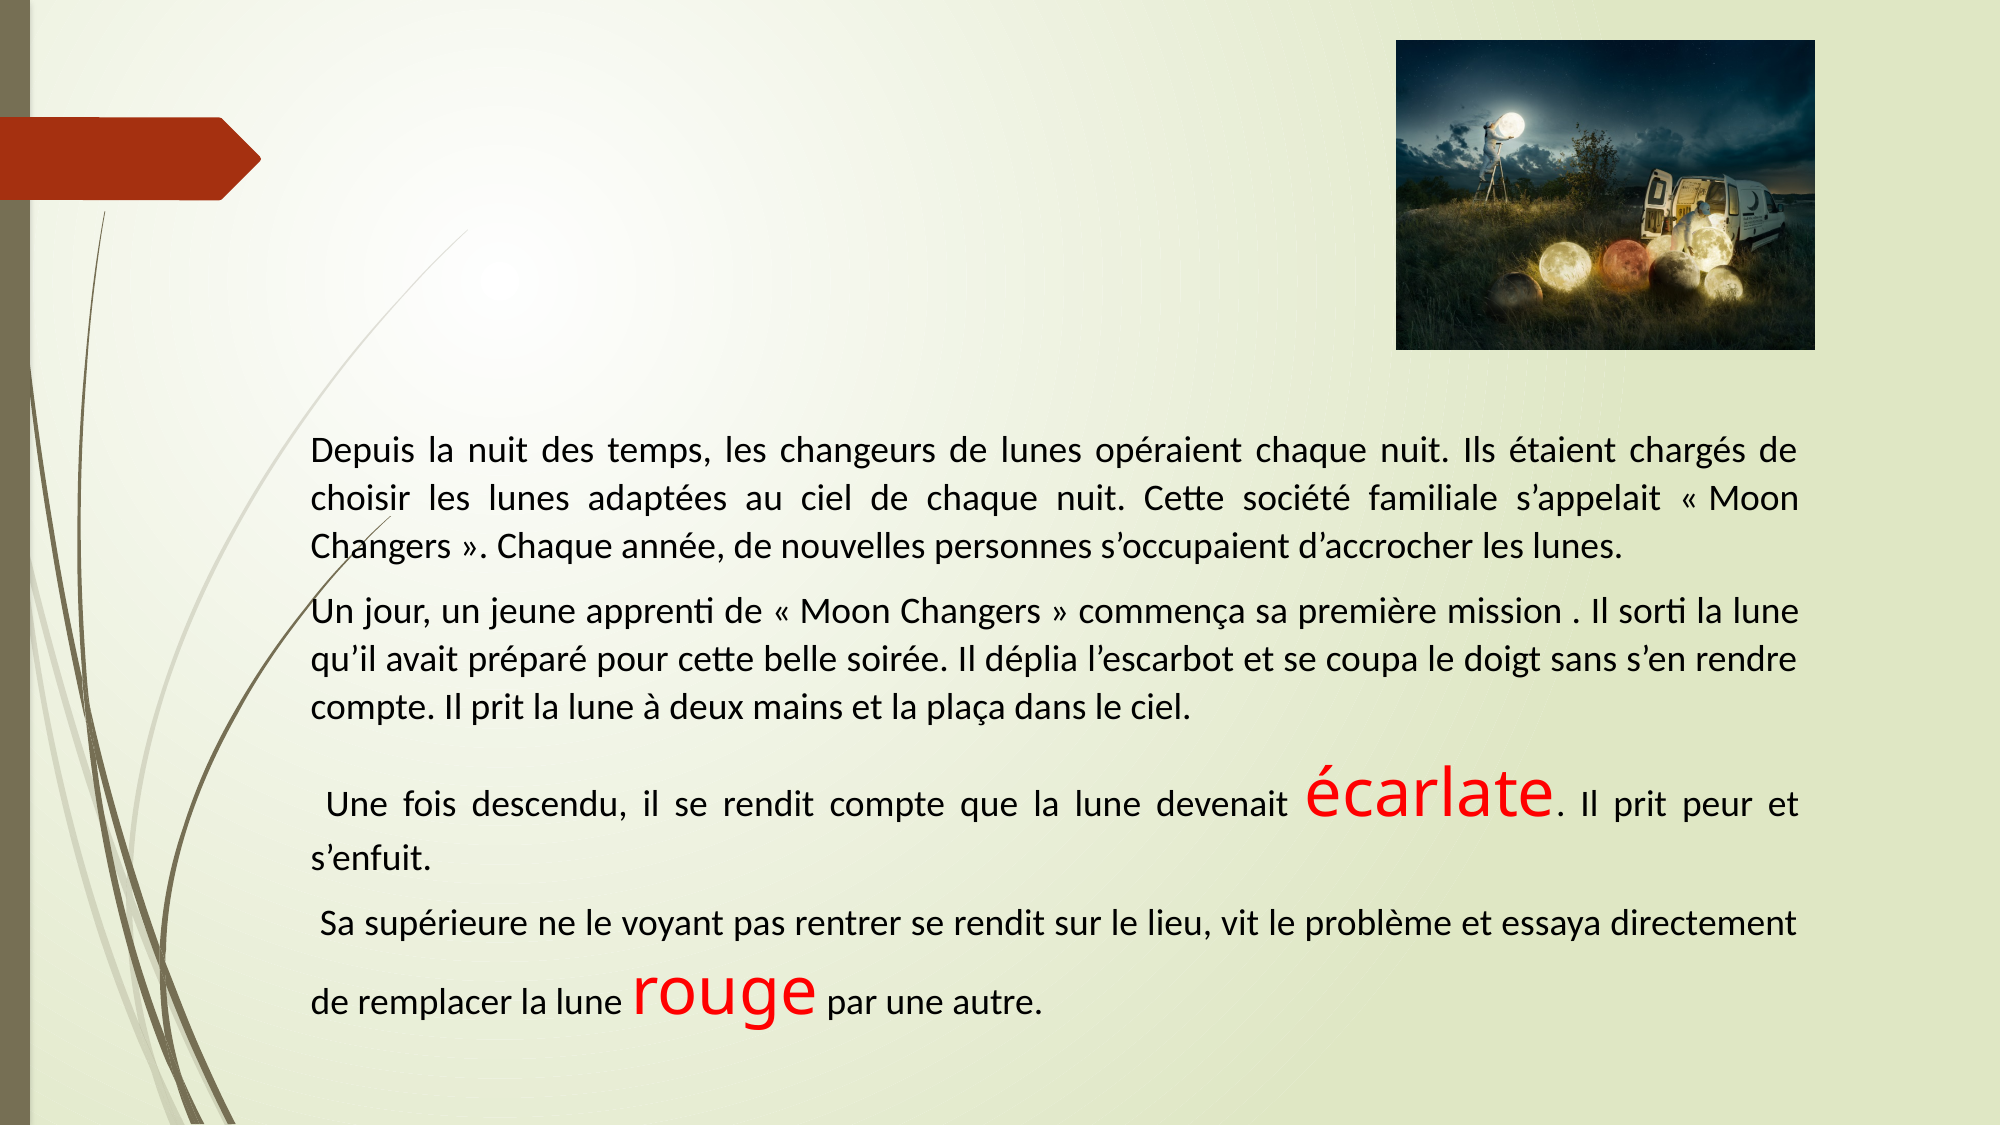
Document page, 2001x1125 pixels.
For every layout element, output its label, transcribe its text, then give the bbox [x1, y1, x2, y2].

text_box Depuis la nuit des temps, les changeurs de lunes opéraient chaque nuit. Ils étaient chargés de choisir les lunes adaptées au ciel de chaque nuit. Cette société familiale s’appelait « Moon Changers ». Chaque année, de nouvelles personnes s’occupaient d’accrocher les lunes. Un jour, un jeune apprenti de « Moon Changers » commença sa première mission . Il sorti la lune qu’il avait préparé pour cette belle soirée. Il déplia l’escarbot et se coupa le doigt sans s’en rendre compte. Il prit la lune à deux mains et la plaça dans le ciel. Une fois descendu, il se rendit compte que la lune devenait écarlate. Il prit peur et s’enfuit. Sa supérieure ne le voyant pas rentrer se rendit sur le lieu, vit le problème et essaya directement de remplacer la lune rouge par une autre. [295, 414, 1815, 1036]
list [1395, 40, 1815, 351]
